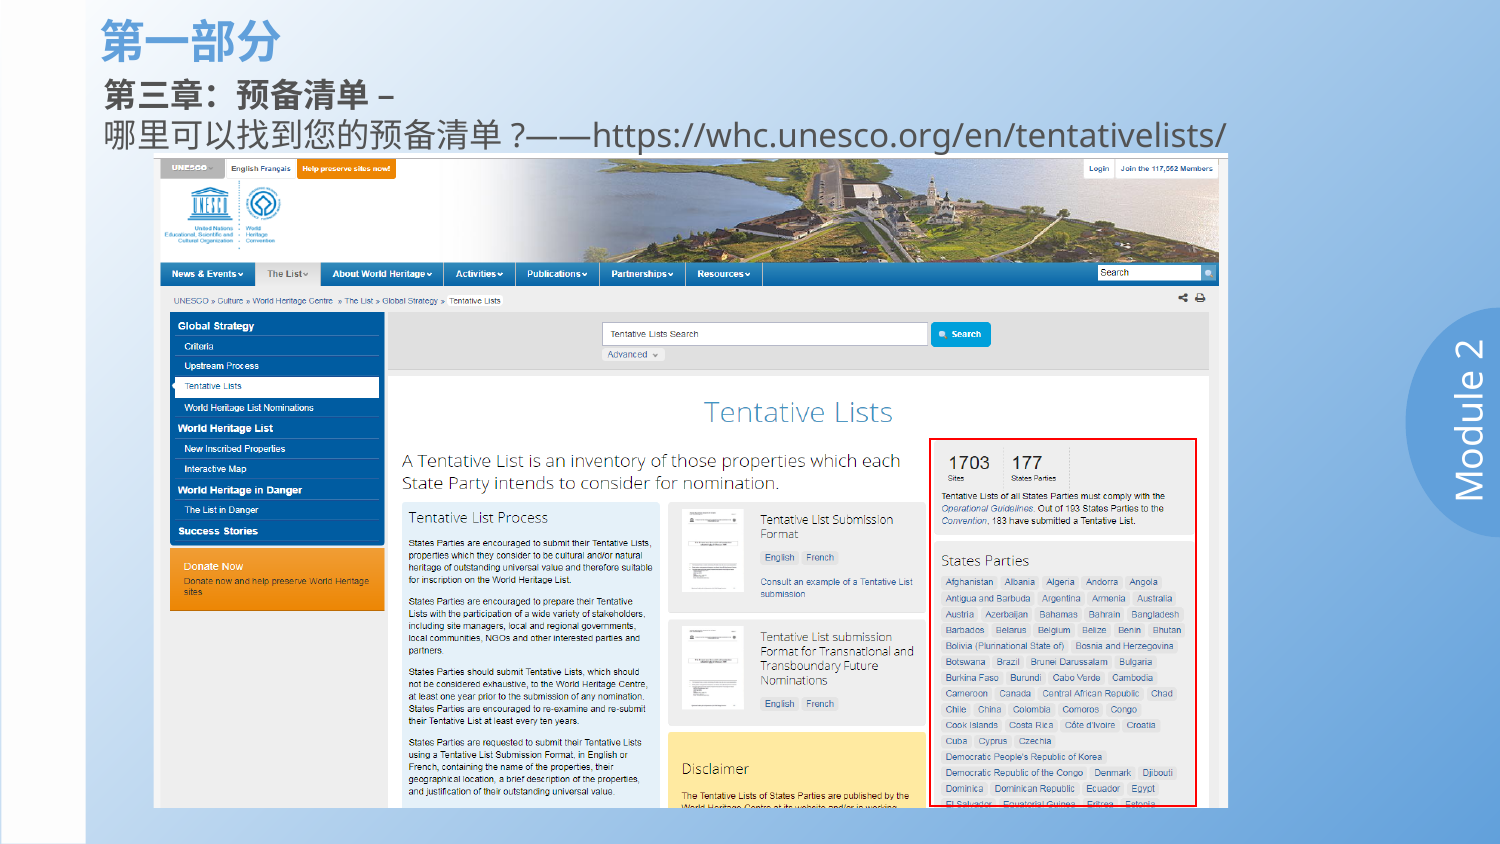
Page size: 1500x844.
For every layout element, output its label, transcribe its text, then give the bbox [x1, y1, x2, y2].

text_box 第一部分 [84, 5, 1500, 76]
picture [153, 153, 1229, 808]
text_box 第三章：预备清单 – 哪里可以找到您的预备清单?——https://whc.unesco.org/en/tentativelists/ [89, 76, 1500, 162]
